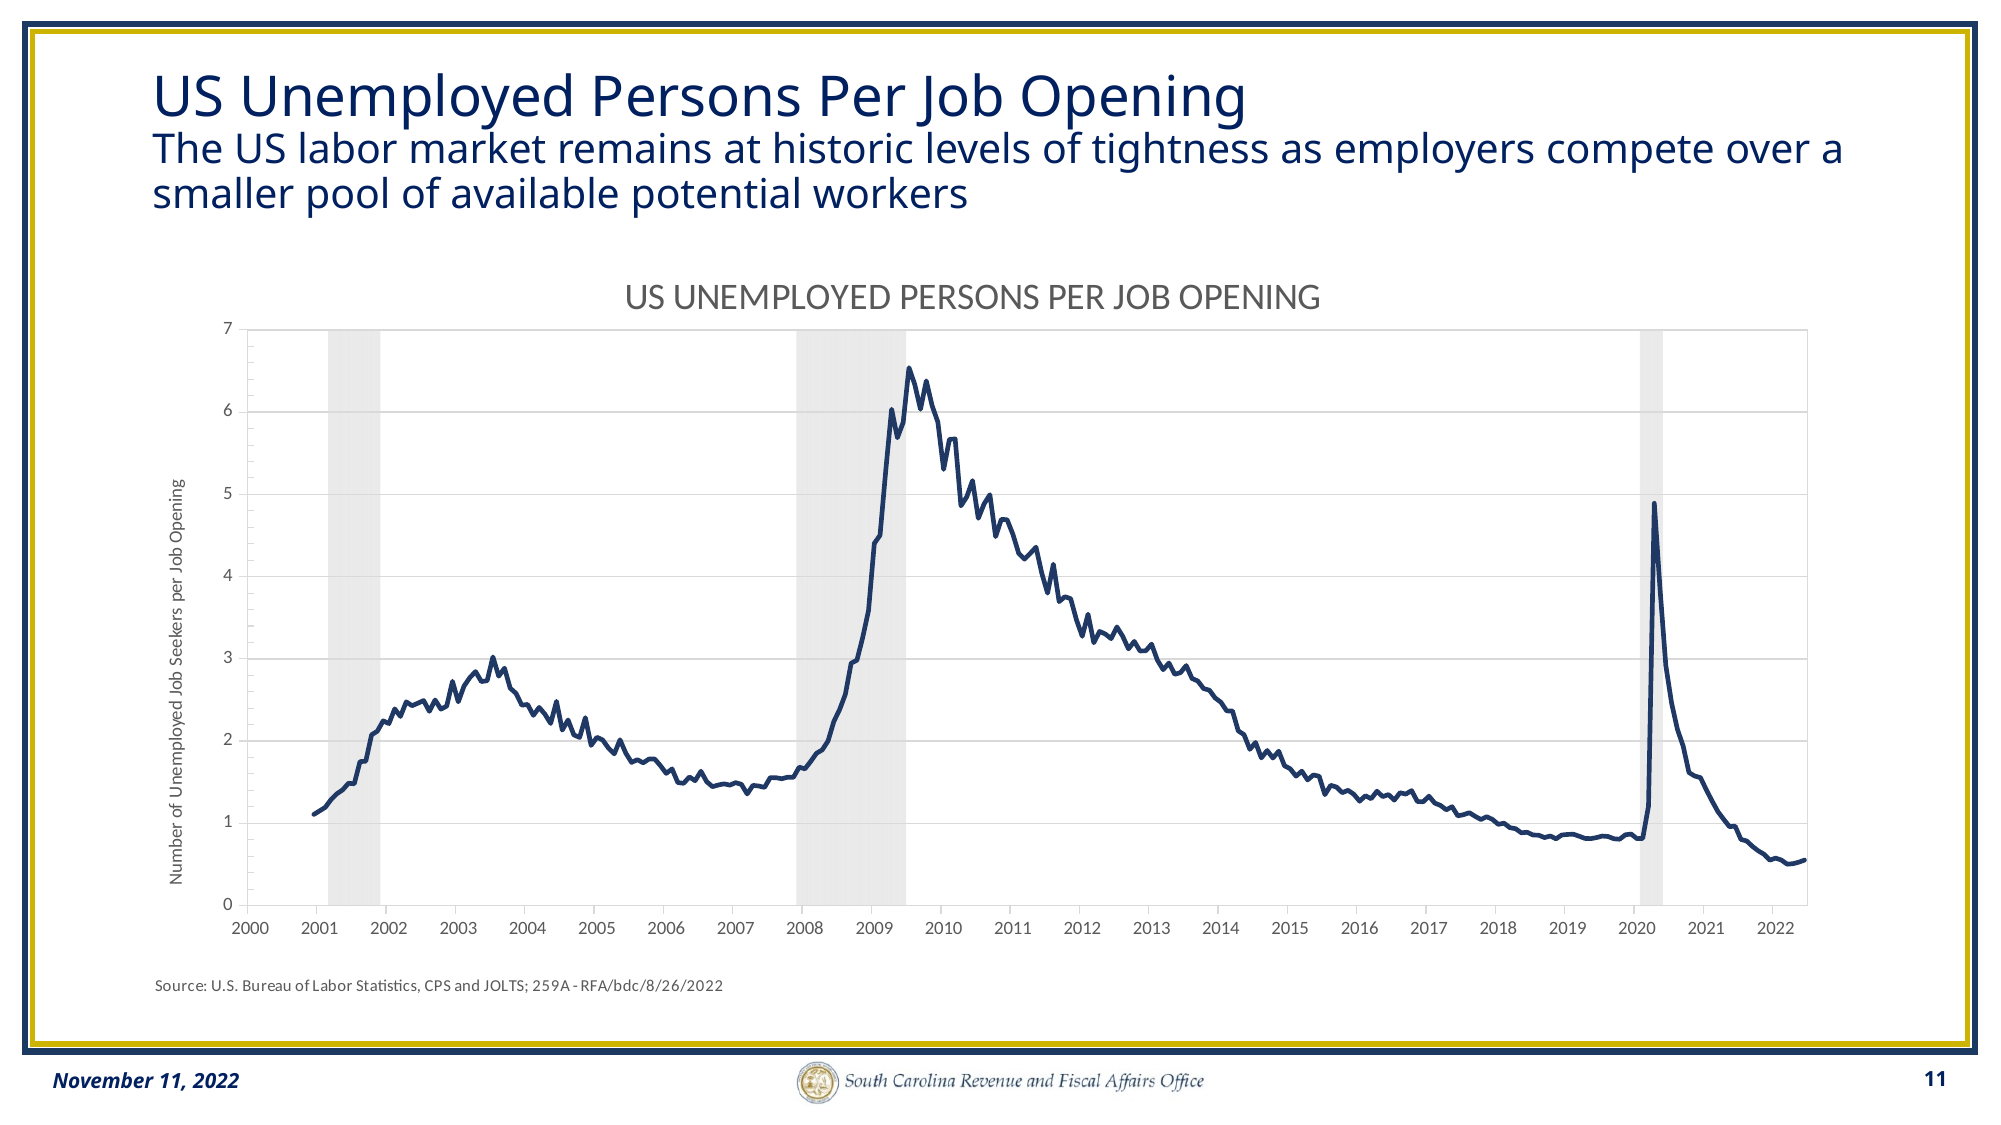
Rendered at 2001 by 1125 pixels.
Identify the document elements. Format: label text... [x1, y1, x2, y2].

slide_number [37, 1050, 488, 1110]
slide_number 11 [1512, 1049, 1963, 1110]
title US Unemployed Persons Per Job Opening The US labor market remains at historic levels of tightness as employers compete over a smaller pool of available potential workers [137, 59, 1863, 225]
chart [137, 253, 1863, 1014]
picture [792, 1057, 1208, 1108]
